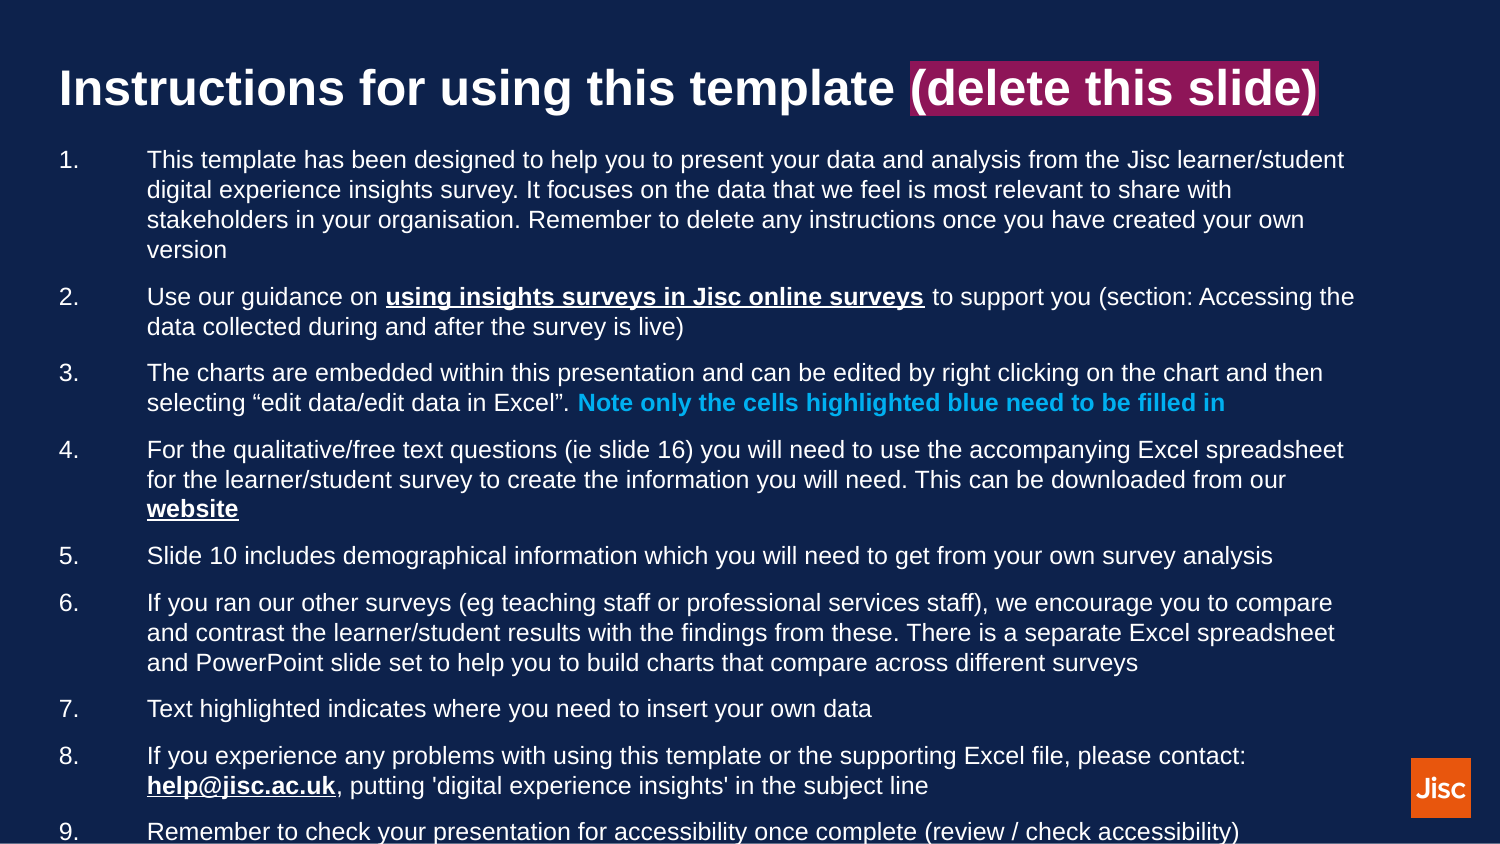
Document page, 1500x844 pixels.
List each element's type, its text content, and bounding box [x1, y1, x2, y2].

list This template has been designed to help you to present your data and analysis from the Jisc learner/student digital experience insights survey. It focuses on the data that we feel is most relevant to share with stakeholders in your organisation. Remember to delete any instructions once you have created your own version Use our guidance on using insights surveys in Jisc online surveys to support you (section: Accessing the data collected during and after the survey is live) The charts are embedded within this presentation and can be edited by right clicking on the chart and then selecting “edit data/edit data in Excel”. Note only the cells highlighted blue need to be filled in For the qualitative/free text questions (ie slide 16) you will need to use the accompanying Excel spreadsheet for the learner/student survey to create the information you will need. This can be downloaded from our website Slide 10 includes demographical information which you will need to get from your own survey analysis If you ran our other surveys (eg teaching staff or professional services staff), we encourage you to compare and contrast the learner/student results with the findings from these. There is a separate Excel spreadsheet and PowerPoint slide set to help you to build charts that compare across different surveys Text highlighted indicates where you need to insert your own data If you experience any problems with using this template or the supporting Excel file, please contact: help@jisc.ac.uk, putting 'digital experience insights' in the subject line Remember to check your presentation for accessibility once complete (review / check accessibility) [58, 143, 1382, 638]
picture [1411, 758, 1471, 818]
title Instructions for using this template (delete this slide) [58, 55, 1400, 112]
